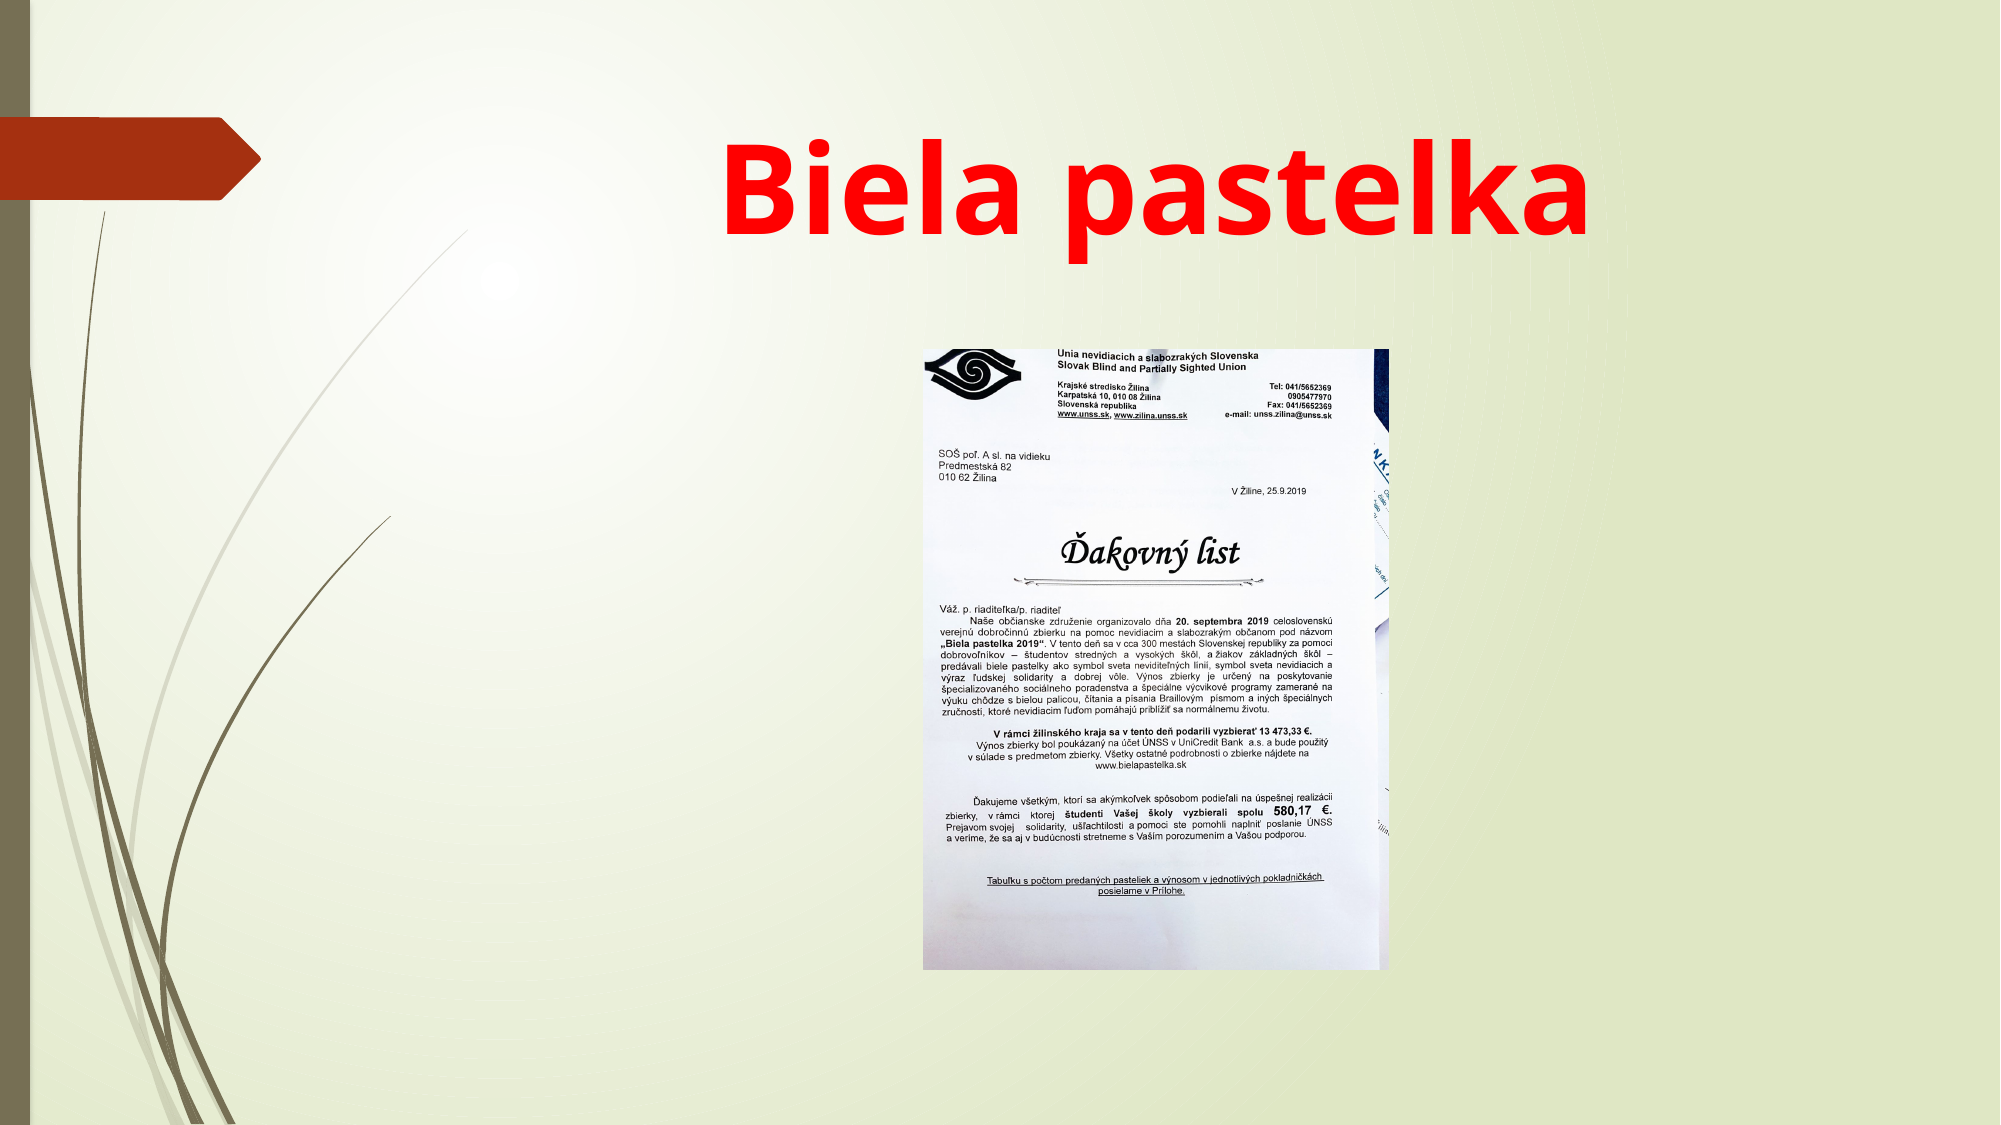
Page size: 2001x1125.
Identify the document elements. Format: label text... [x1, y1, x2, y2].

title Biela pastelka [425, 102, 1888, 313]
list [923, 349, 1389, 971]
